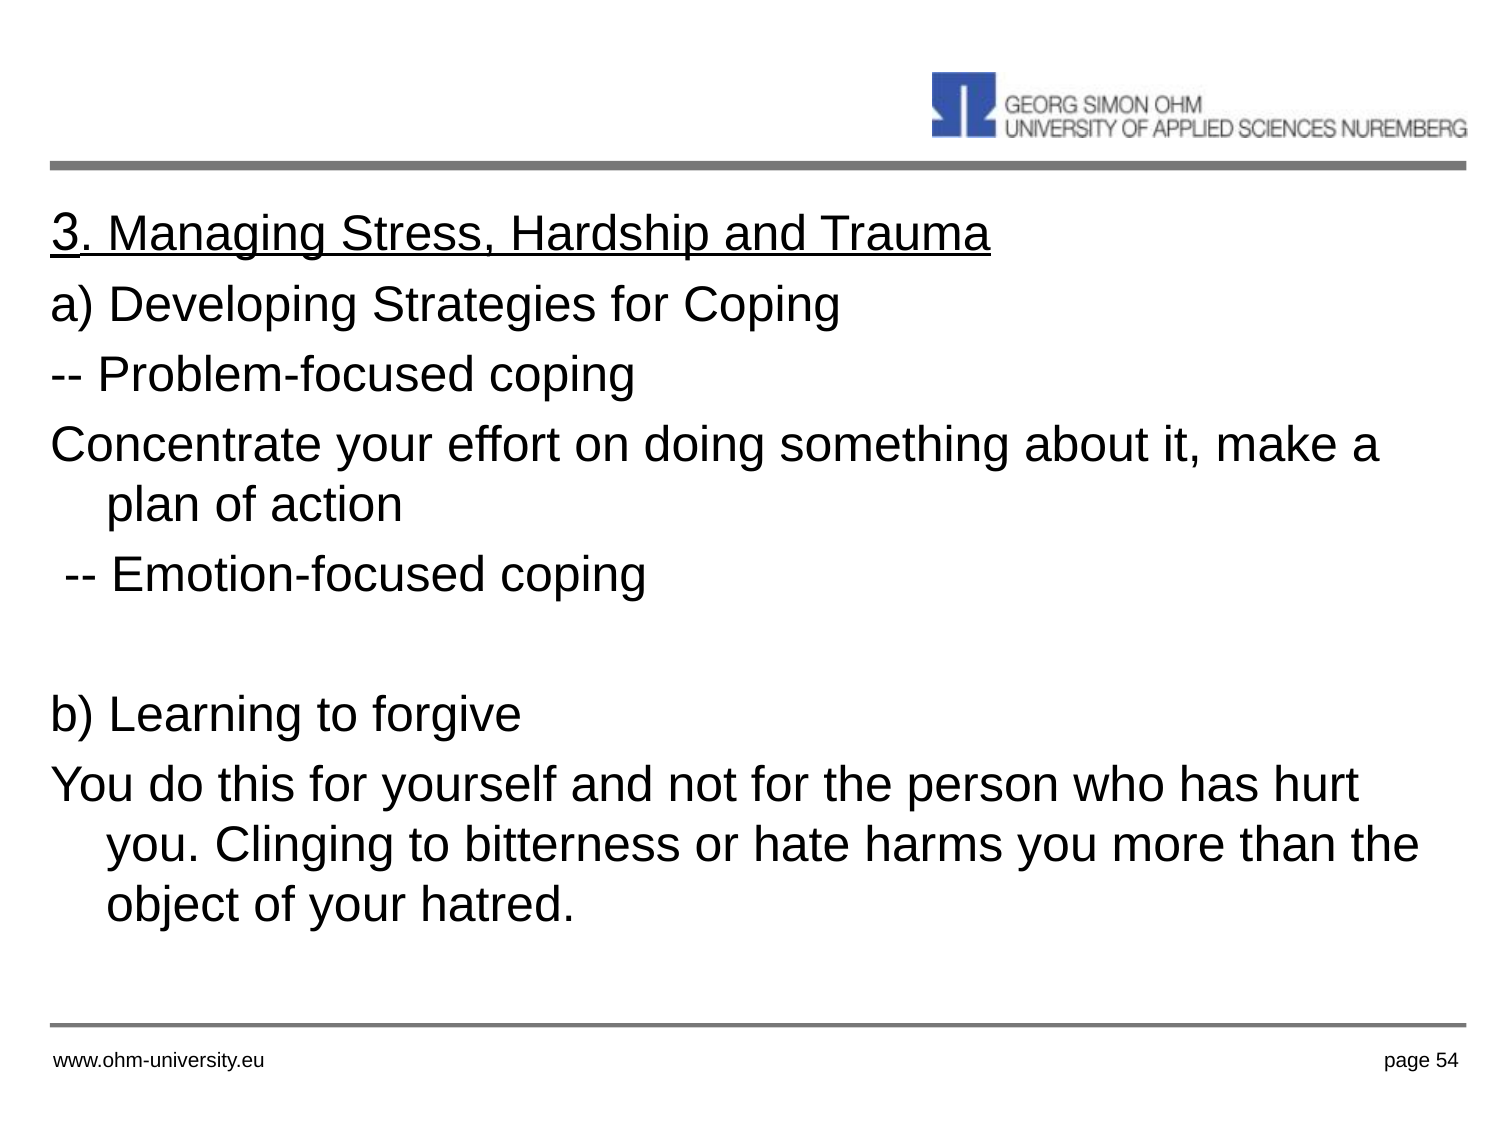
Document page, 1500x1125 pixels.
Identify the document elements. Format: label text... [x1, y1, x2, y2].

picture [932, 72, 1468, 138]
slide_number page 54 [1340, 1046, 1460, 1077]
footer www.ohm-university.eu [52, 1046, 1231, 1107]
list 3. Managing Stress, Hardship and Trauma a) Developing Strategies for Coping -- Problem-focused coping Concentrate your effort on doing something about it, make a plan of action -- Emotion-focused coping b) Learning to forgive You do this for yourself and not for the person who has hurt you. Clinging to bitterness or hate harms you more than the object of your hatred. [49, 184, 1461, 1000]
